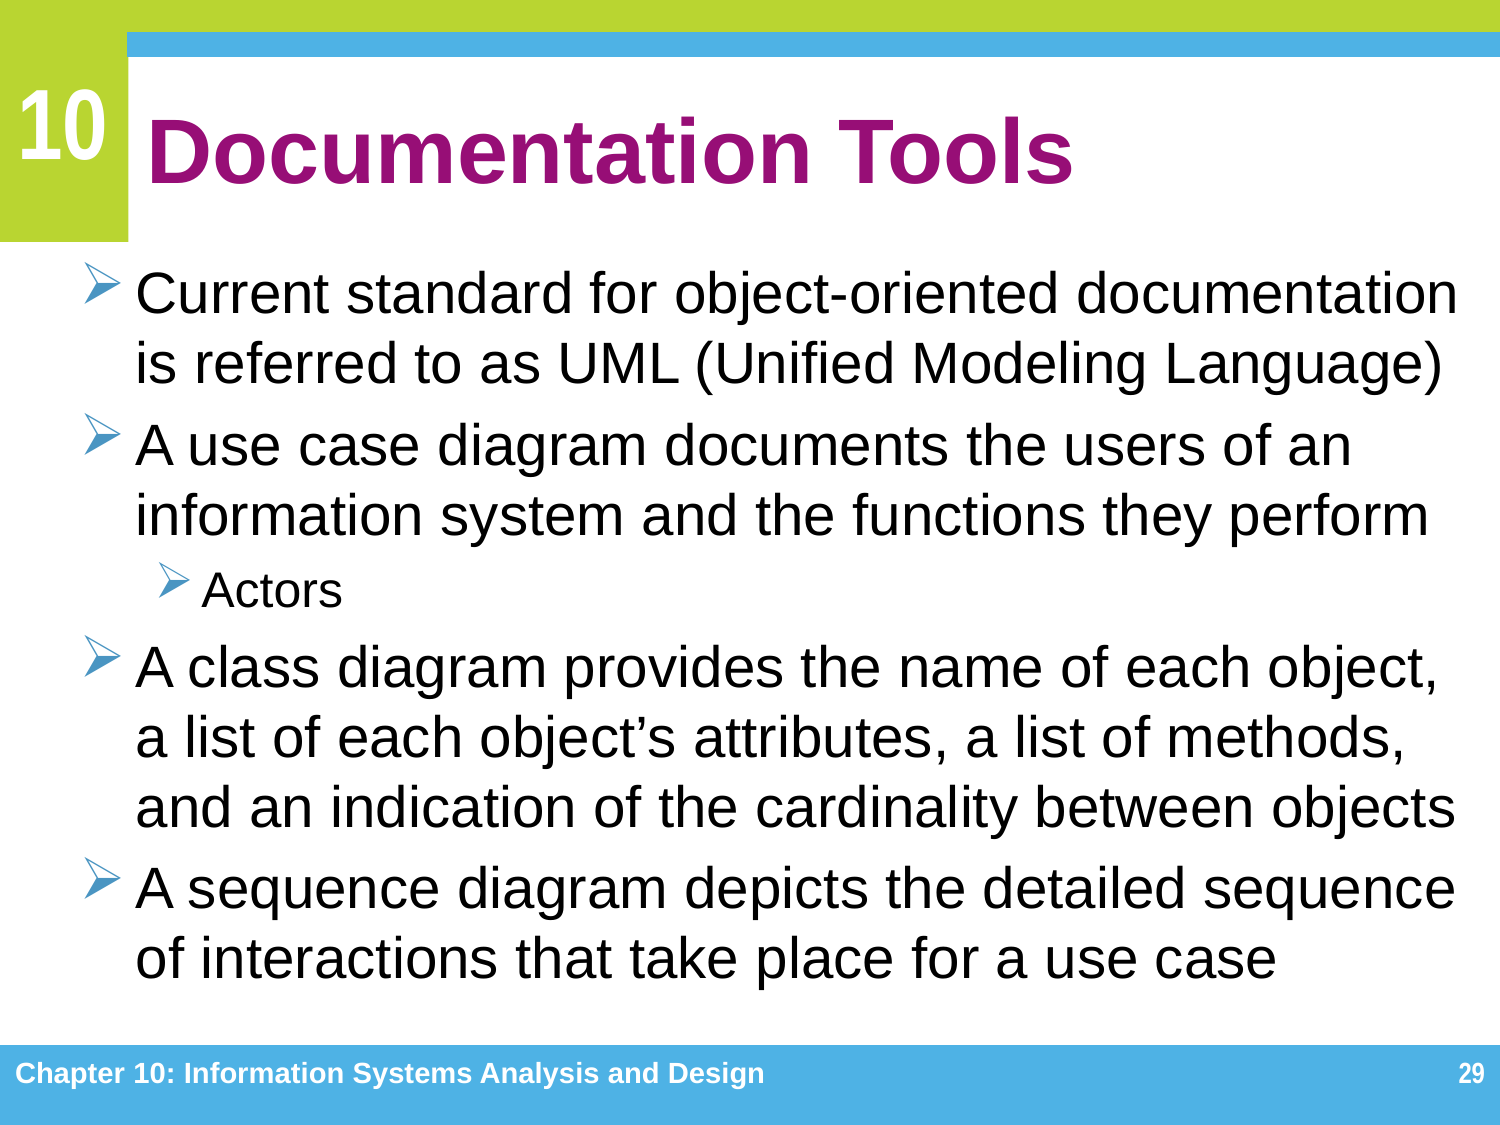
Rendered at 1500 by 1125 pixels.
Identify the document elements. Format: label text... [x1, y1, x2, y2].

slide_number 29 [1149, 1046, 1500, 1125]
list Current standard for object-oriented documentation is referred to as UML (Unified Modeling Language) A use case diagram documents the users of an information system and the functions they perform Actors A class diagram provides the name of each object, a list of each object’s attributes, a list of methods, and an indication of the cardinality between objects A sequence diagram depicts the detailed sequence of interactions that take place for a use case [64, 247, 1500, 1006]
title Documentation Tools [131, 60, 1500, 234]
footer Chapter 10: Information Systems Analysis and Design [0, 1046, 1149, 1125]
